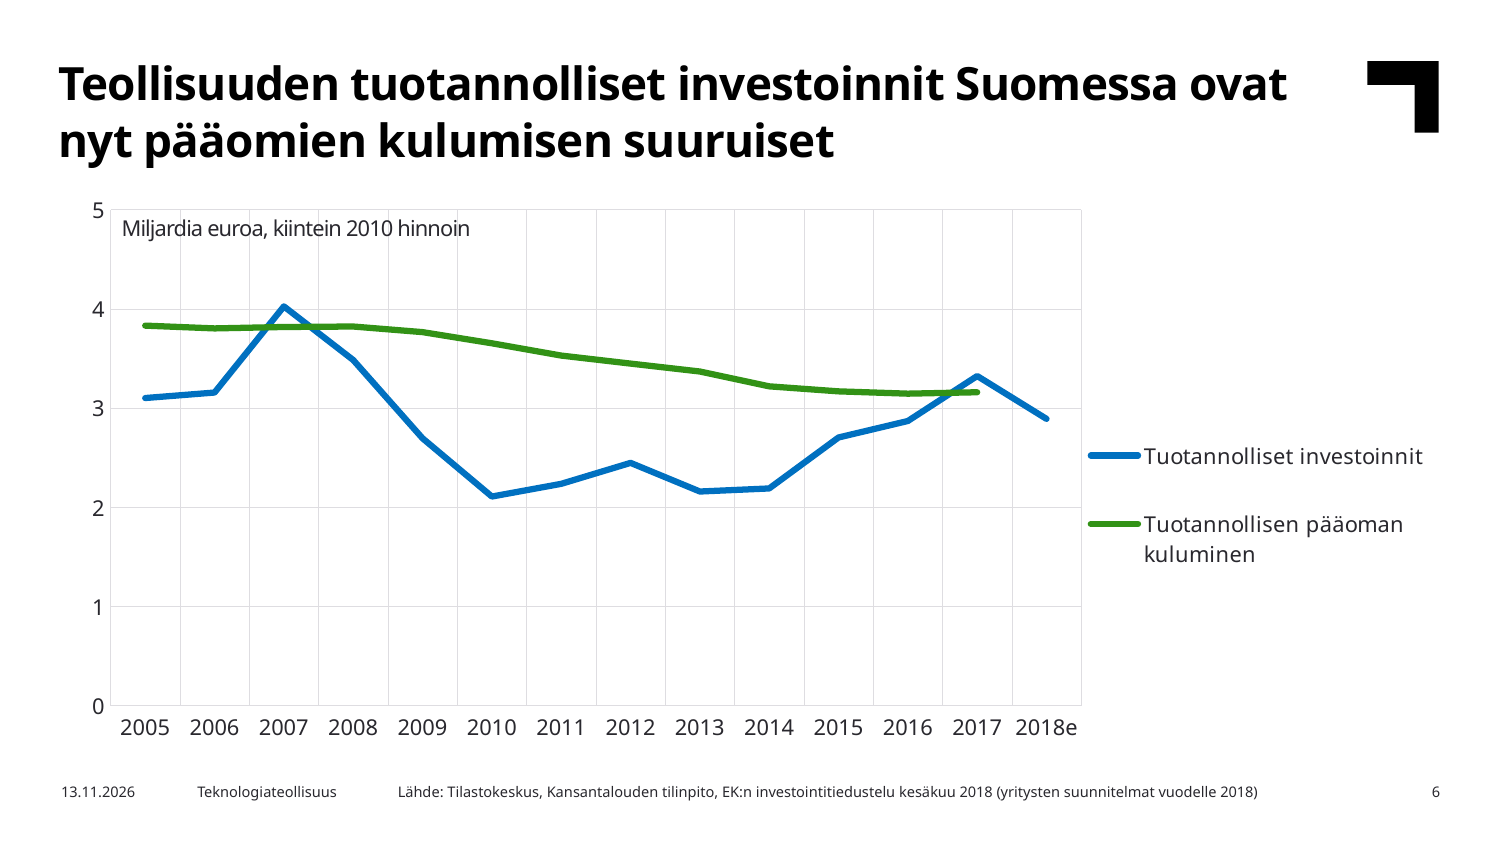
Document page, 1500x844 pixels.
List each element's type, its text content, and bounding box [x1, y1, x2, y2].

list Lähde: Tilastokeskus, Kansantalouden tilinpito, EK:n investointitiedustelu kesäkuu 2018 (yritysten suunnitelmat vuodelle 2018) [382, 775, 1353, 803]
footer Teknologiateollisuus [182, 775, 382, 803]
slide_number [46, 775, 182, 803]
list Teollisuuden tuotannolliset investoinnit Suomessa ovat nyt pääomien kulumisen suuruiset [41, 46, 1353, 153]
slide_number 6 [1353, 775, 1456, 803]
chart [62, 185, 1440, 763]
